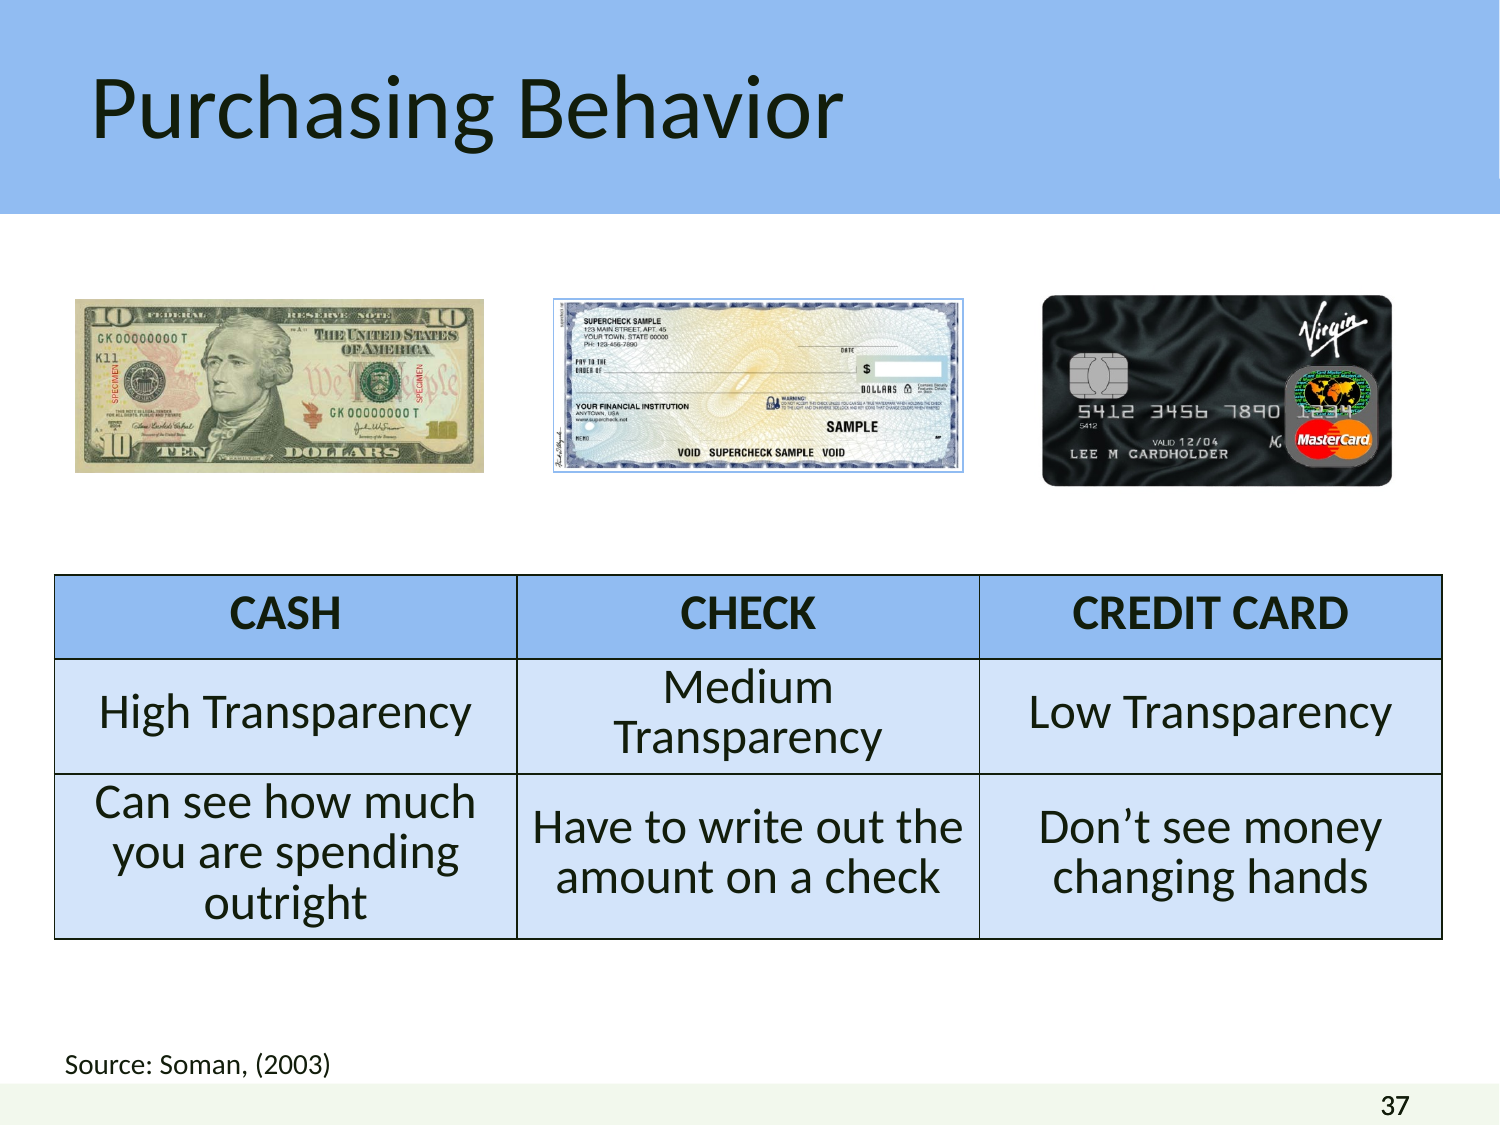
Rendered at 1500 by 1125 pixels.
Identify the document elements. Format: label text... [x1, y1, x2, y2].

table_cell Low Transparency [980, 660, 1441, 773]
picture [554, 299, 963, 472]
table_cell Medium Transparency [518, 660, 979, 773]
table_cell Can see how much you are spending outright [55, 775, 516, 938]
table_header CASH [55, 576, 516, 658]
table_header CHECK [518, 576, 979, 658]
table_cell High Transparency [55, 660, 516, 773]
table_cell Have to write out the amount on a check [518, 775, 979, 938]
title Purchasing Behavior [74, 42, 1436, 162]
table_header CREDIT CARD [980, 576, 1441, 658]
table_cell Don’t see money changing hands [980, 775, 1441, 938]
slide_number 37 [1074, 1078, 1426, 1125]
picture [74, 299, 484, 473]
picture [1012, 274, 1413, 513]
text_box Source: Soman, (2003) [49, 1012, 263, 1088]
